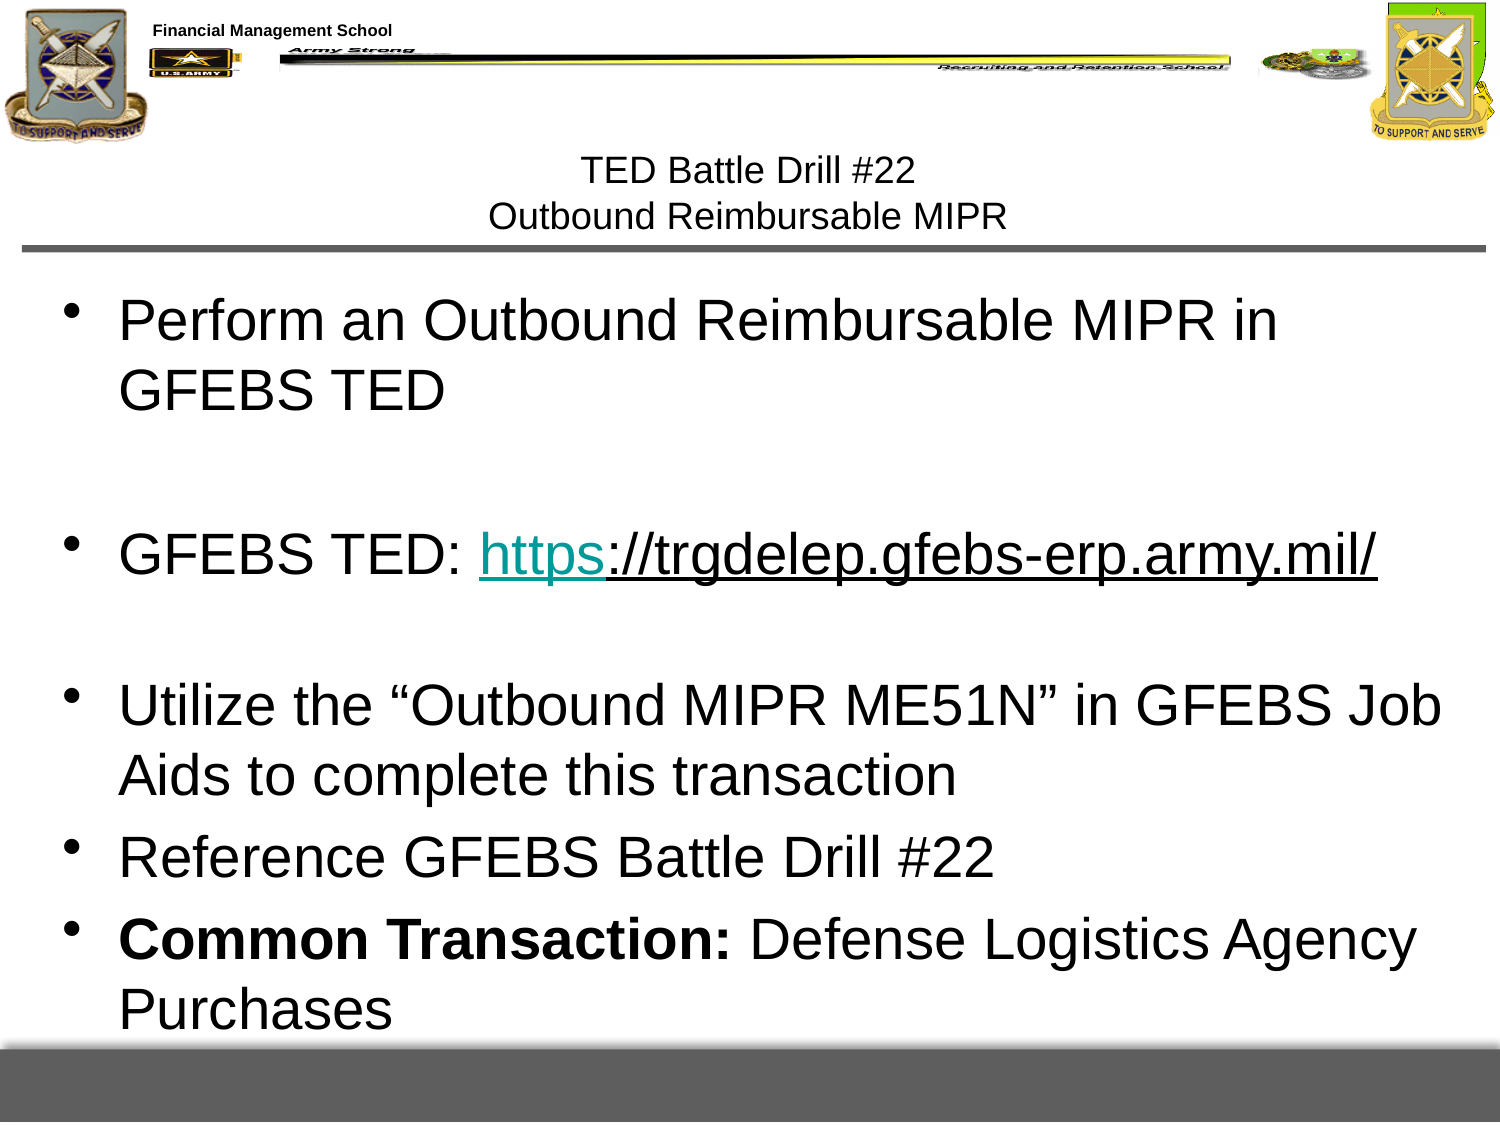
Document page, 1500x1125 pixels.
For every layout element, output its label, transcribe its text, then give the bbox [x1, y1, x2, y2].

picture [1353, 0, 1500, 148]
list Perform an Outbound Reimbursable MIPR in GFEBS TED GFEBS TED: https://trgdelep.gfebs-erp.army.mil/ Utilize the “Outbound MIPR ME51N” in GFEBS Job Aids to complete this transaction Reference GFEBS Battle Drill #22 Common Transaction: Defense Logistics Agency Purchases [46, 274, 1461, 1027]
picture [0, 0, 150, 150]
title TED Battle Drill #22 Outbound Reimbursable MIPR [153, 137, 1355, 246]
